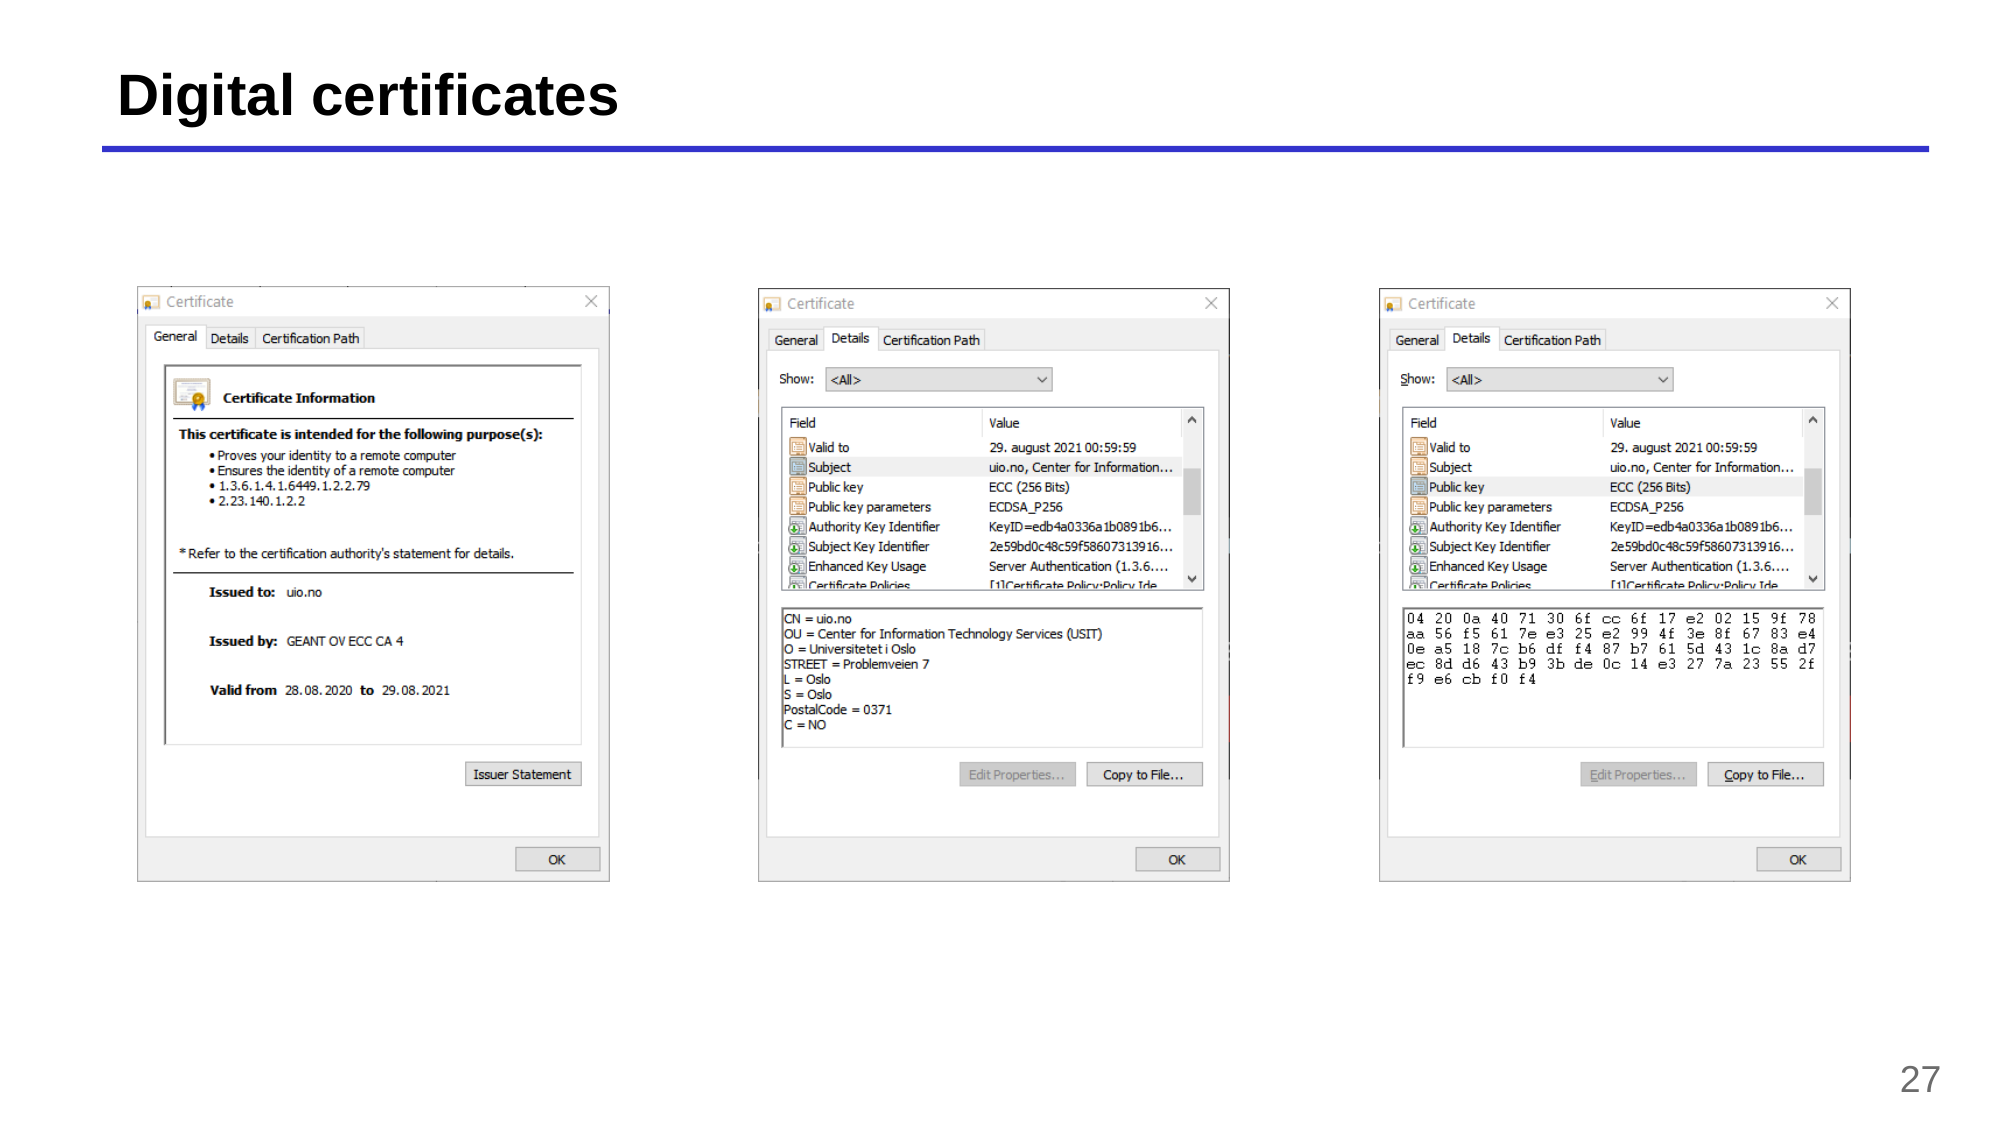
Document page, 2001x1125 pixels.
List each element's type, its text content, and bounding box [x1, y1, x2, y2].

slide_number 27 [1539, 1047, 1957, 1101]
title Digital certificates [102, 54, 1930, 130]
picture [758, 288, 1230, 882]
picture [1379, 288, 1851, 882]
picture [136, 286, 610, 882]
